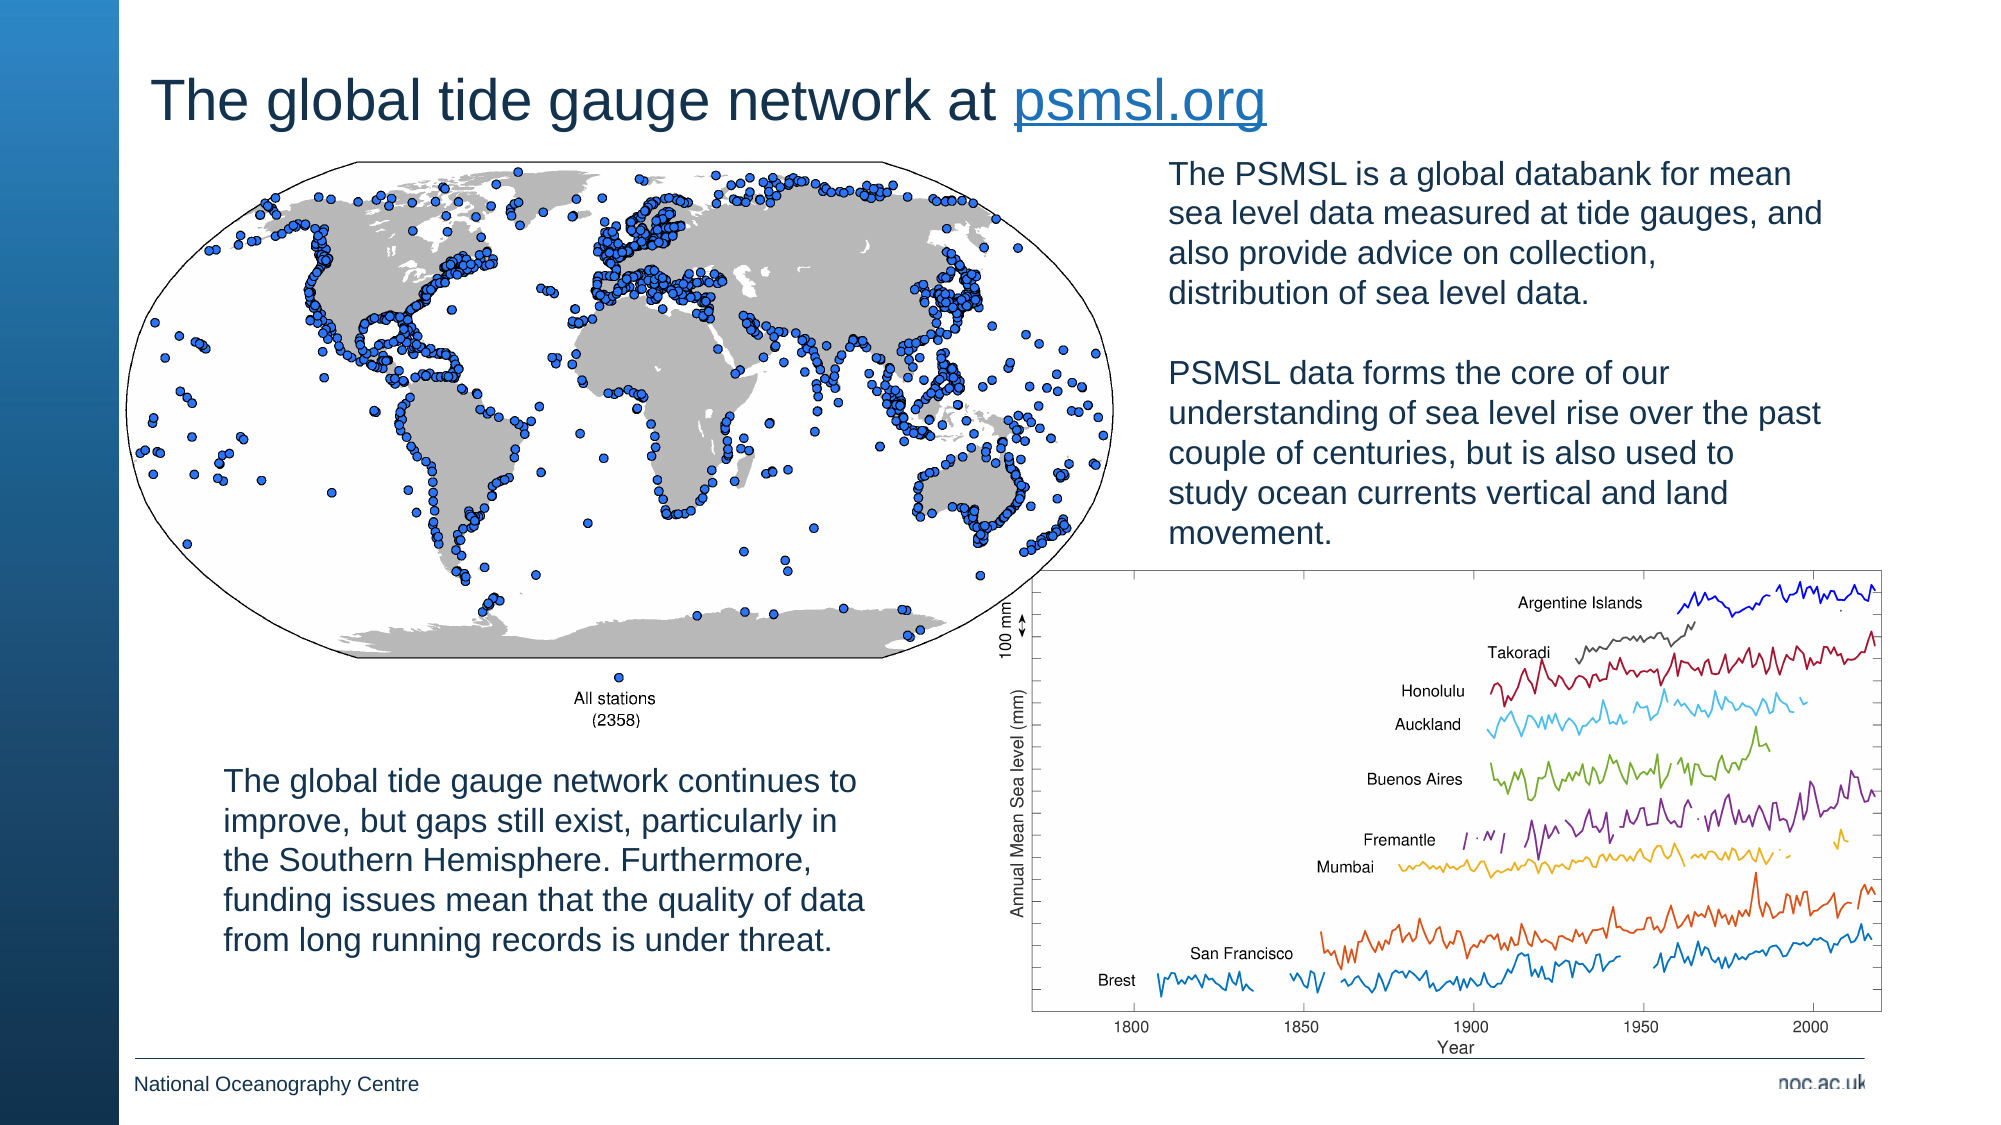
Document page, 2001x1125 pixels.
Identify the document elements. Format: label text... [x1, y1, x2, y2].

text_box The PSMSL is a global databank for mean sea level data measured at tide gauges, and also provide advice on collection, distribution of sea level data. PSMSL data forms the core of our understanding of sea level rise over the past couple of centuries, but is also used to study ocean currents vertical and land movement. [1153, 144, 1839, 559]
text_box The global tide gauge network continues to improve, but gaps still exist, particularly in the Southern Hemisphere. Furthermore, funding issues mean that the quality of data from long running records is under threat. [208, 751, 894, 966]
picture [0, 0, 1882, 1125]
title The global tide gauge network at psmsl.org [135, 14, 1882, 133]
